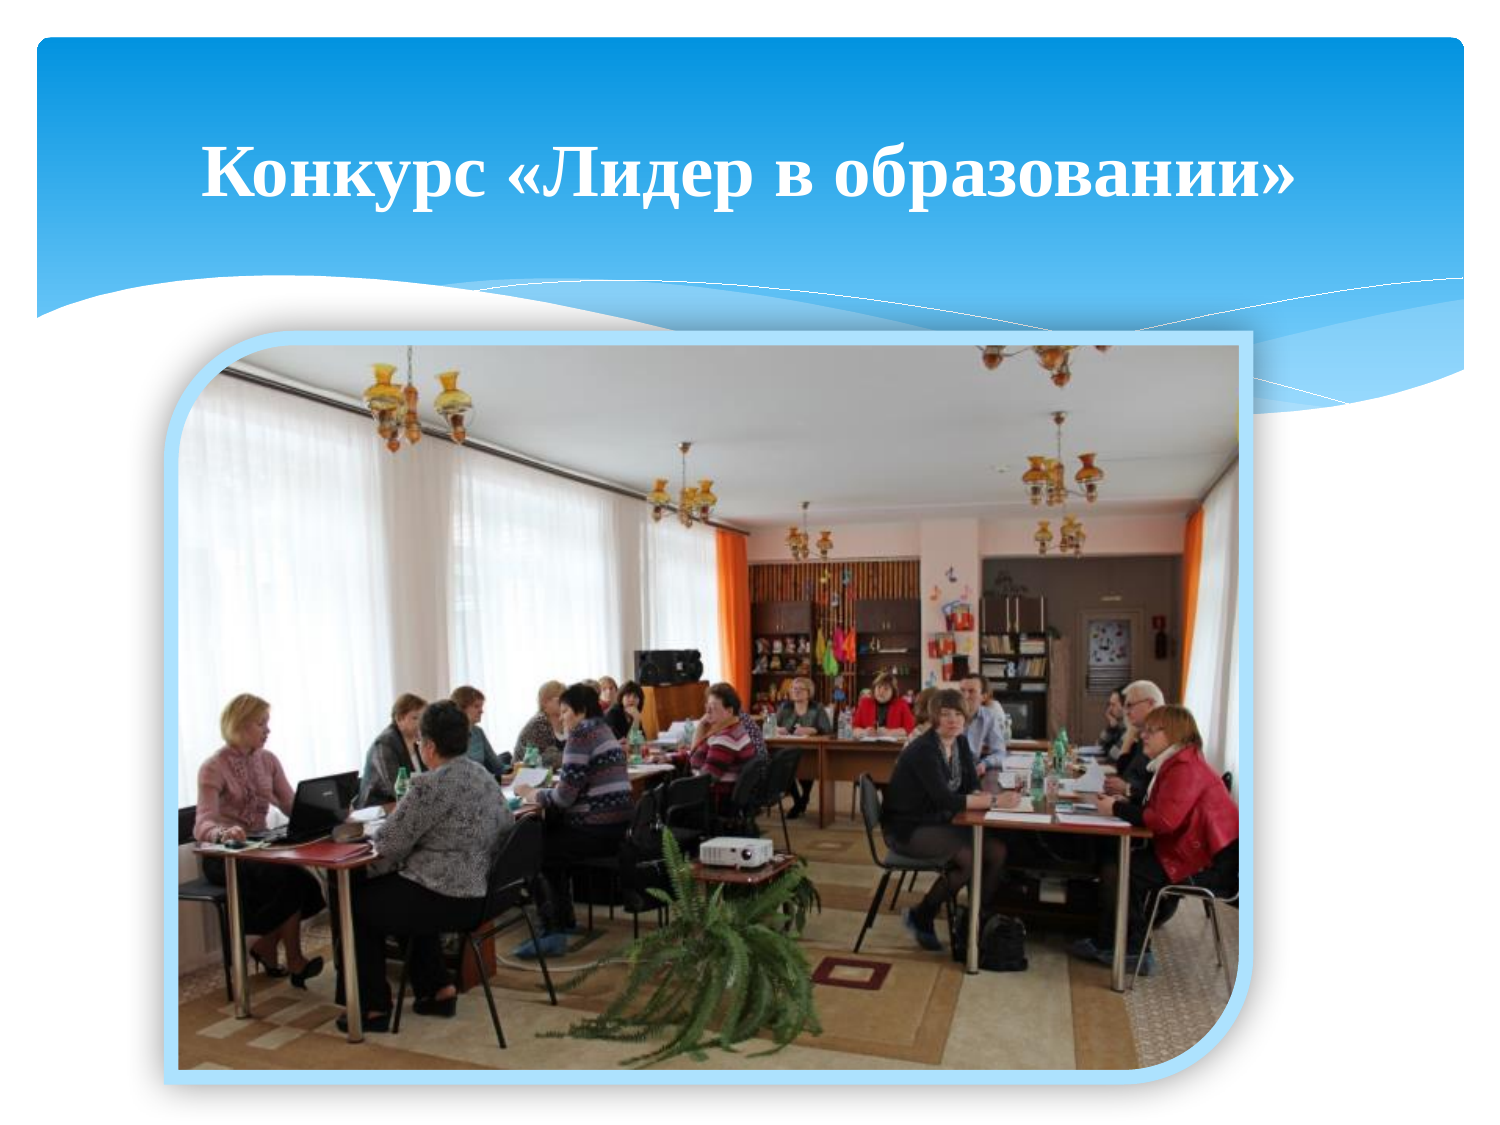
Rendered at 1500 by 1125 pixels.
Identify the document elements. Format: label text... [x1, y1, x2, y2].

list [170, 337, 1247, 1078]
title Конкурс «Лидер в образовании» [75, 113, 1425, 220]
